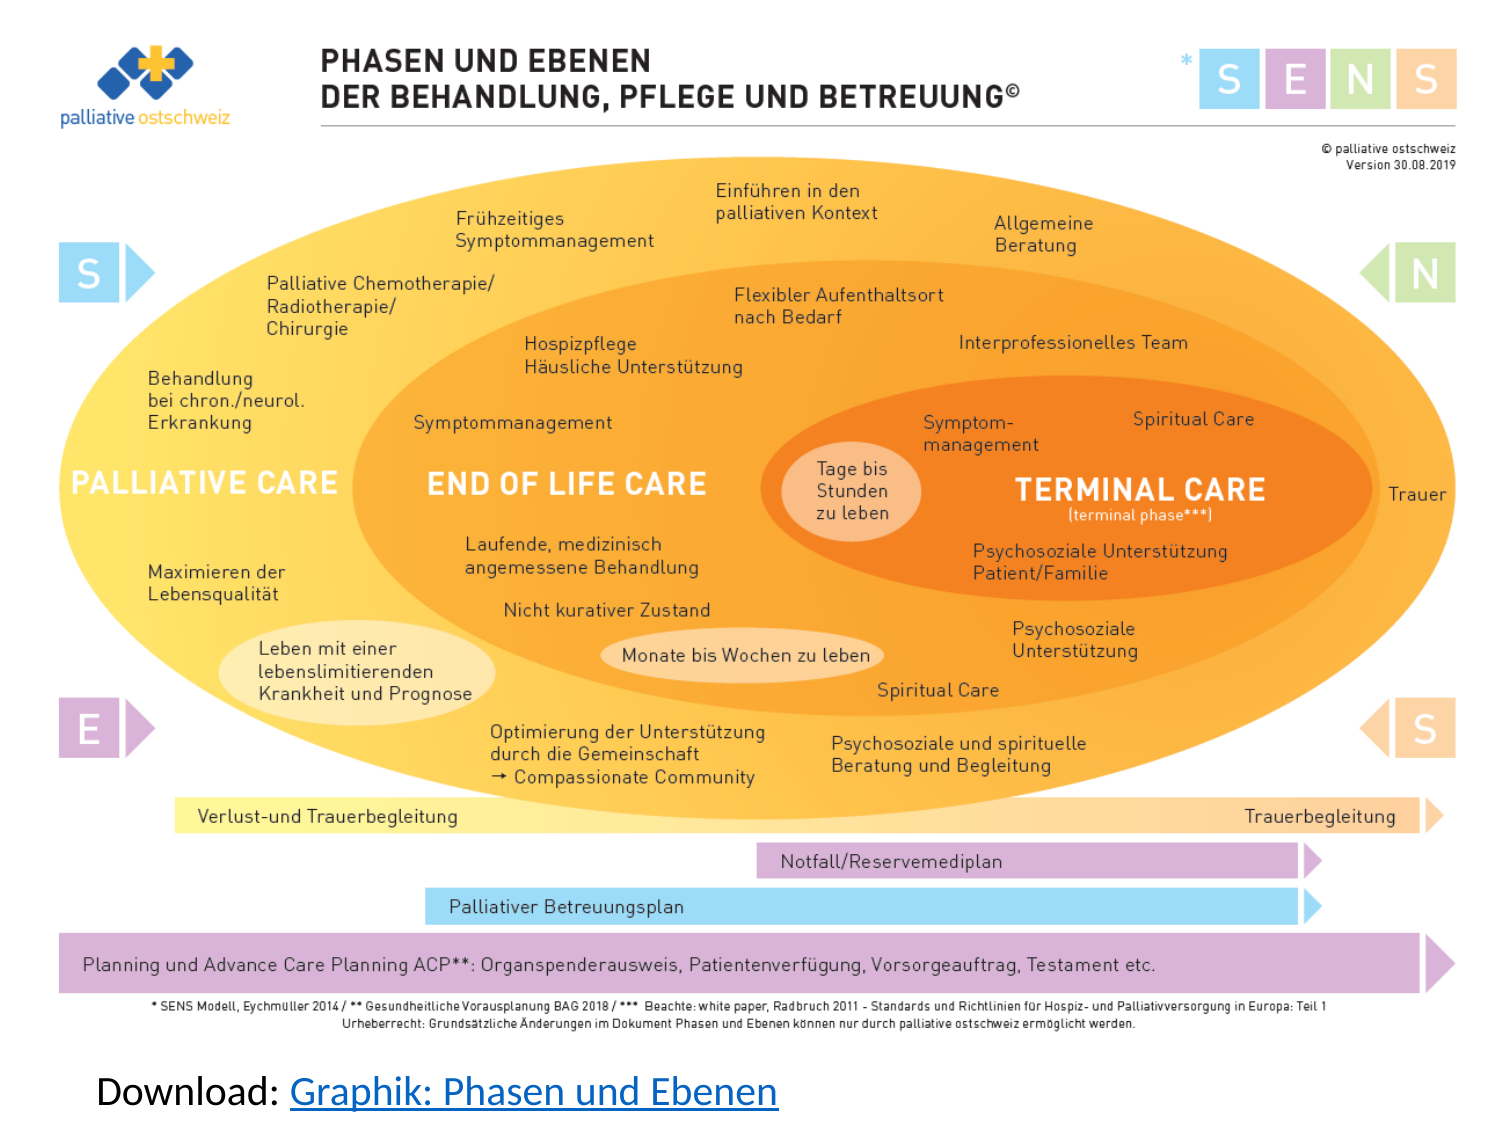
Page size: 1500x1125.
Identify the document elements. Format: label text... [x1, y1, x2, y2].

text_box Download: Graphik: Phasen und Ebenen [81, 1062, 866, 1102]
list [15, 0, 1500, 1049]
